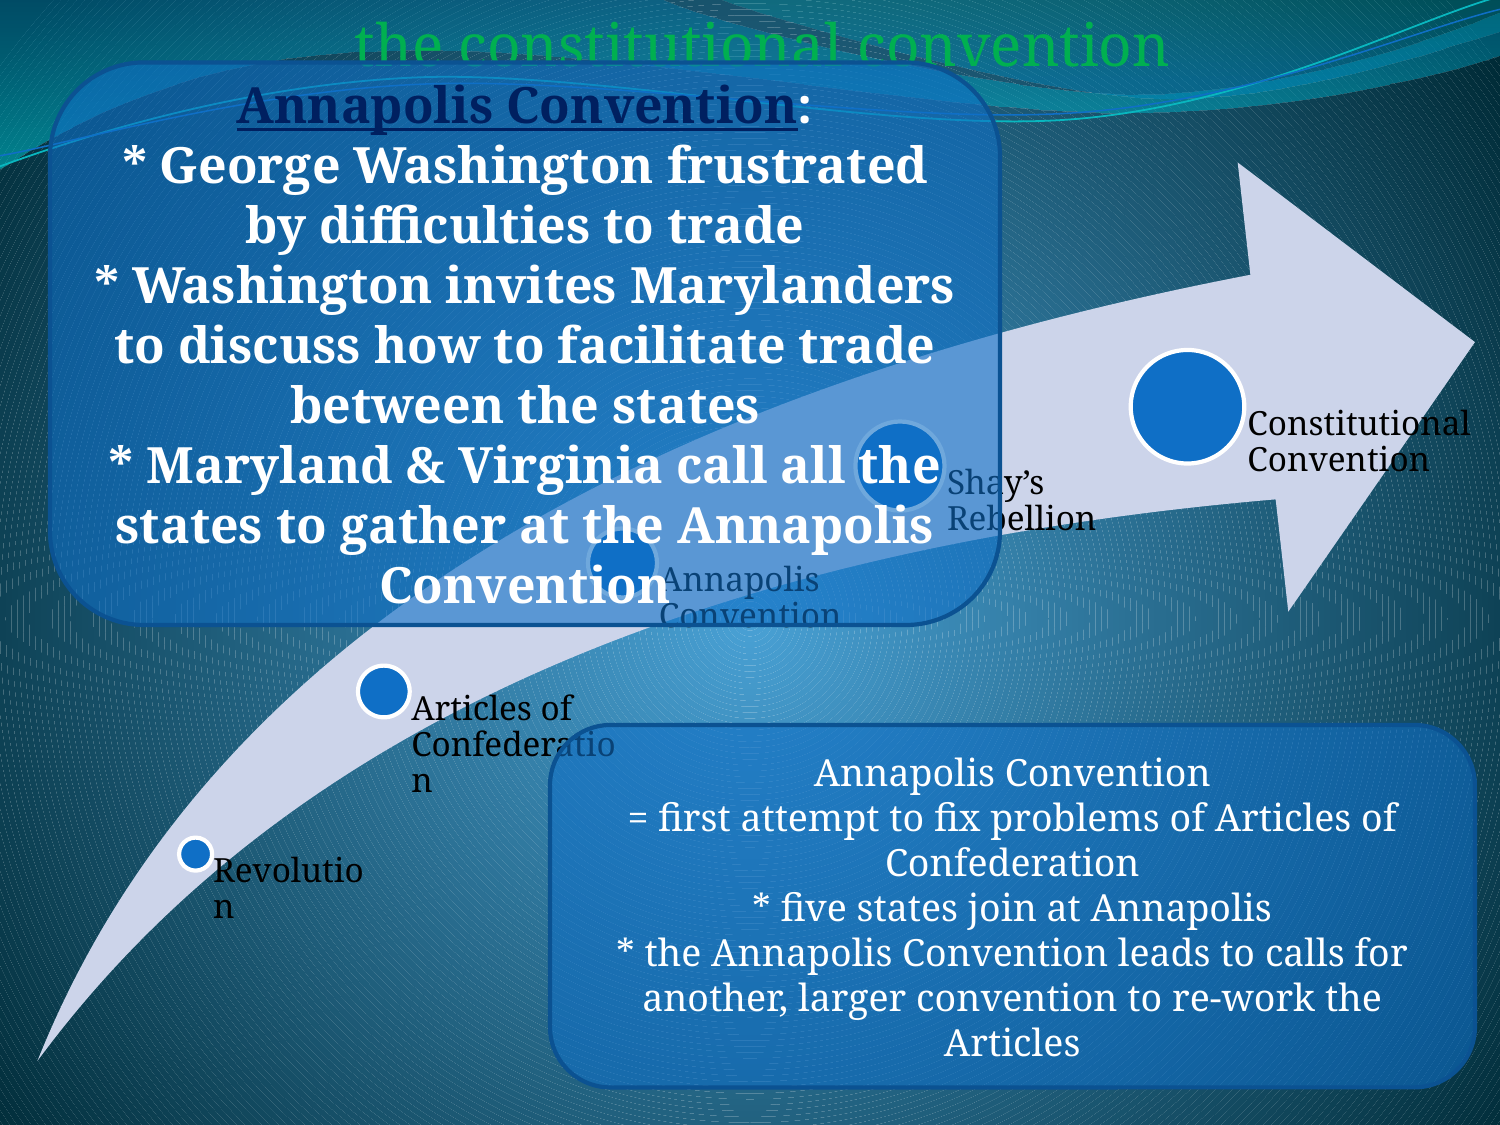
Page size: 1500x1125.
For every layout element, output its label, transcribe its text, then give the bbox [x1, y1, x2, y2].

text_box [37, 137, 1476, 1101]
text_box Annapolis Convention: * George Washington frustrated by difficulties to trade * Washington invites Marylanders to discuss how to facilitate trade between the states * Maryland & Virginia call all the states to gather at the Annapolis Convention [49, 60, 1001, 137]
text_box the constitutional convention [324, 0, 1200, 86]
